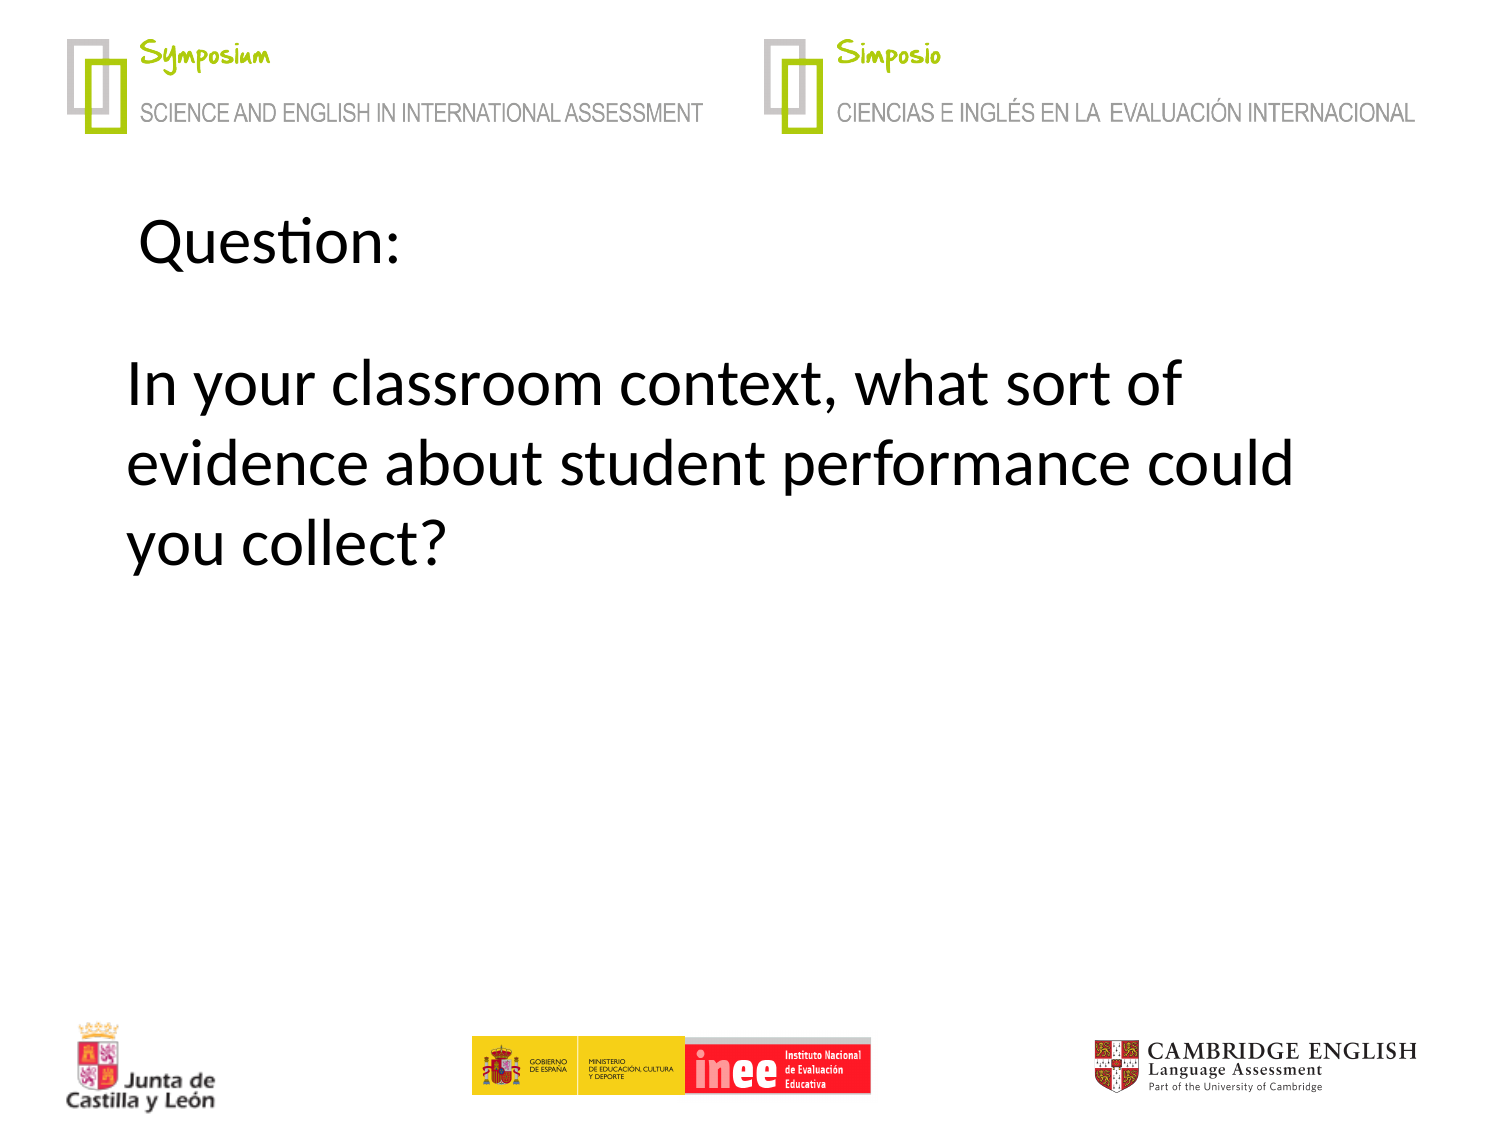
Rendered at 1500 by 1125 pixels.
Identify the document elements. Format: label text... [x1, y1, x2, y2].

picture [764, 39, 823, 134]
text_box Question: [123, 189, 1333, 331]
picture [140, 39, 703, 122]
picture [472, 1030, 878, 1103]
picture [67, 39, 127, 134]
text_box In your classroom context, what sort of evidence about student performance could you collect? [112, 331, 1400, 987]
picture [837, 39, 1415, 122]
